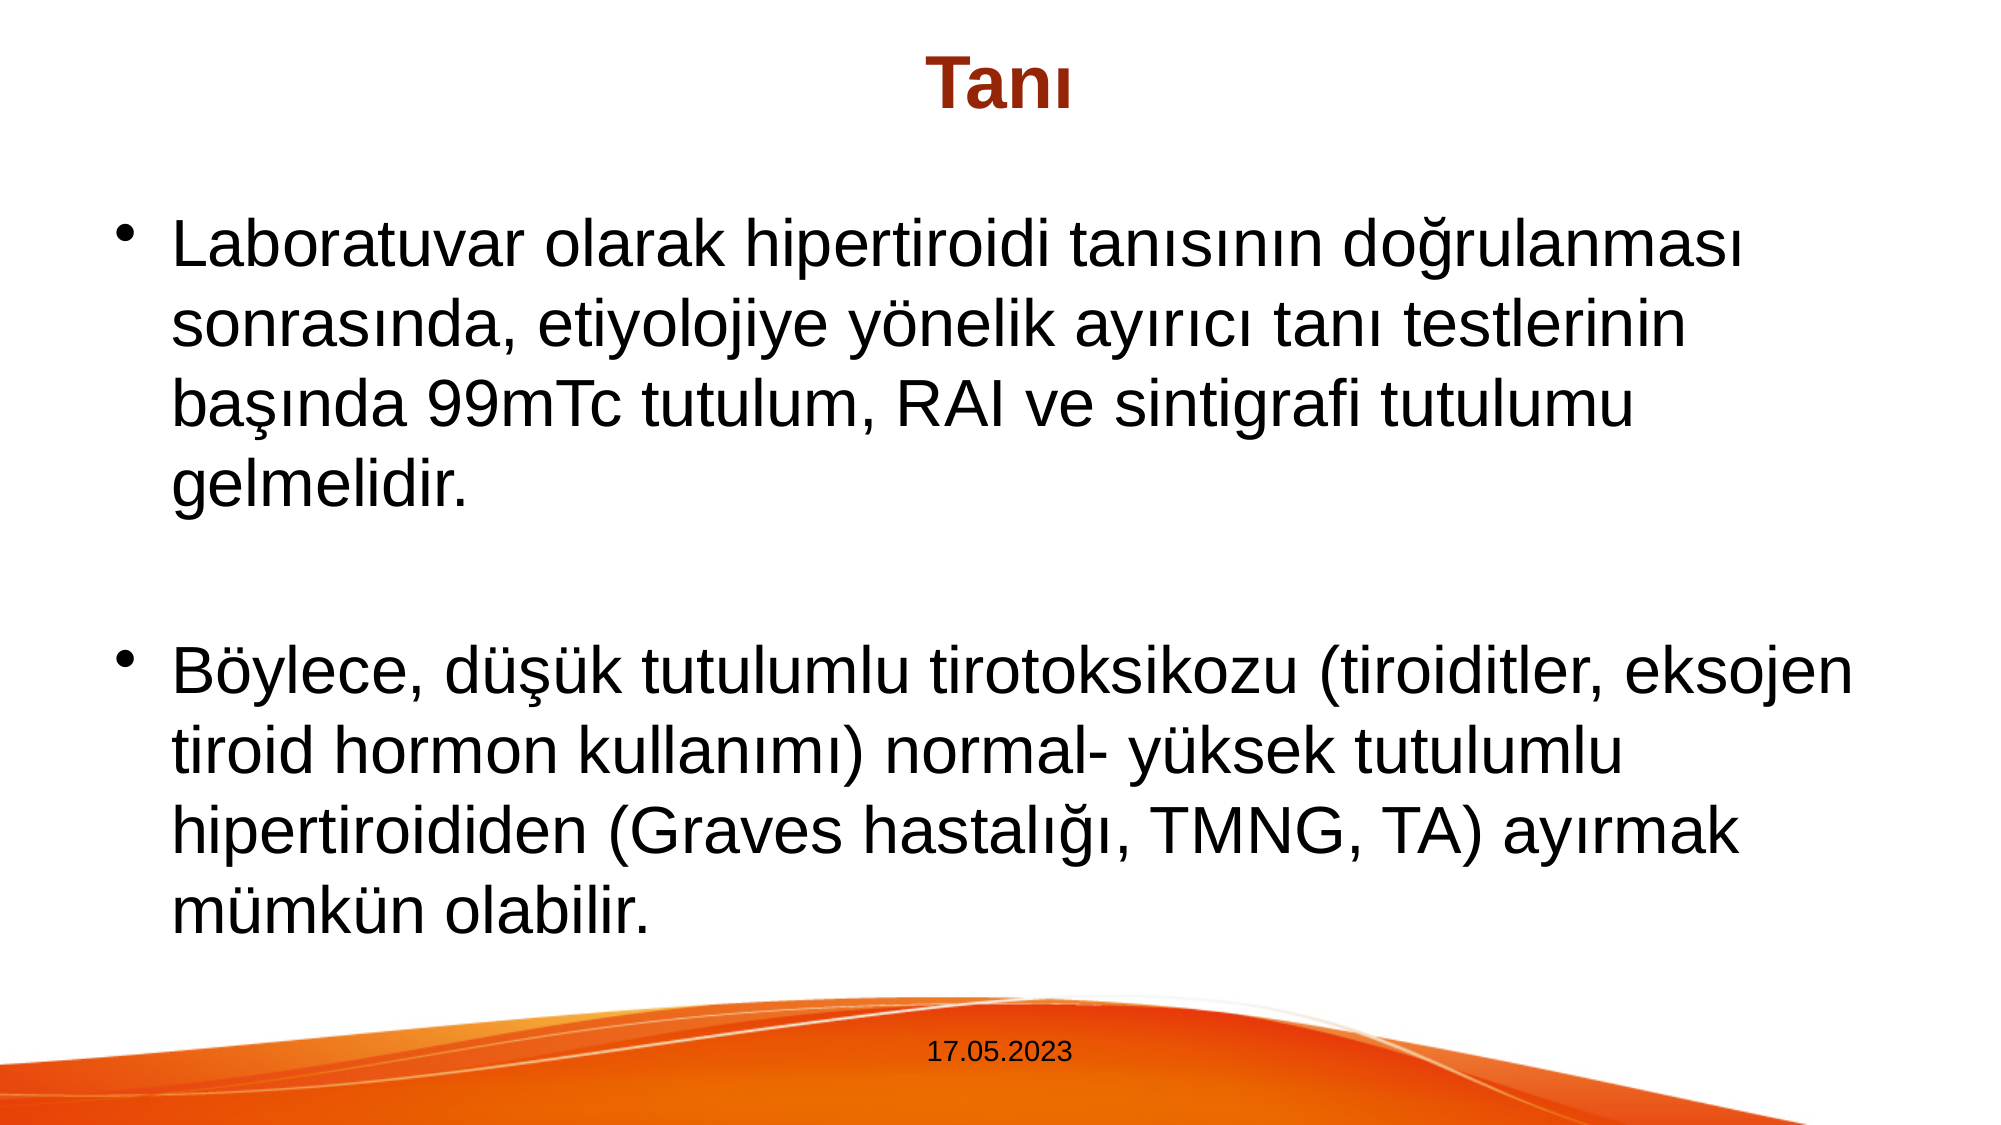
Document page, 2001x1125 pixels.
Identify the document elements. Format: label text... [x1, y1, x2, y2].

footer 17.05.2023 [683, 1024, 1317, 1103]
picture [0, 0, 2000, 1125]
title Tanı [99, 30, 1901, 127]
list Laboratuvar olarak hipertiroidi tanısının doğrulanması sonrasında, etiyolojiye yönelik ayırıcı tanı testlerinin başında 99mTc tutulum, RAI ve sintigrafi tutulumu gelmelidir. Böylece, düşük tutulumlu tirotoksikozu (tiroiditler, eksojen tiroid hormon kullanımı) normal- yüksek tutulumlu hipertiroididen (Graves hastalığı, TMNG, TA) ayırmak mümkün olabilir. [99, 192, 1901, 1006]
